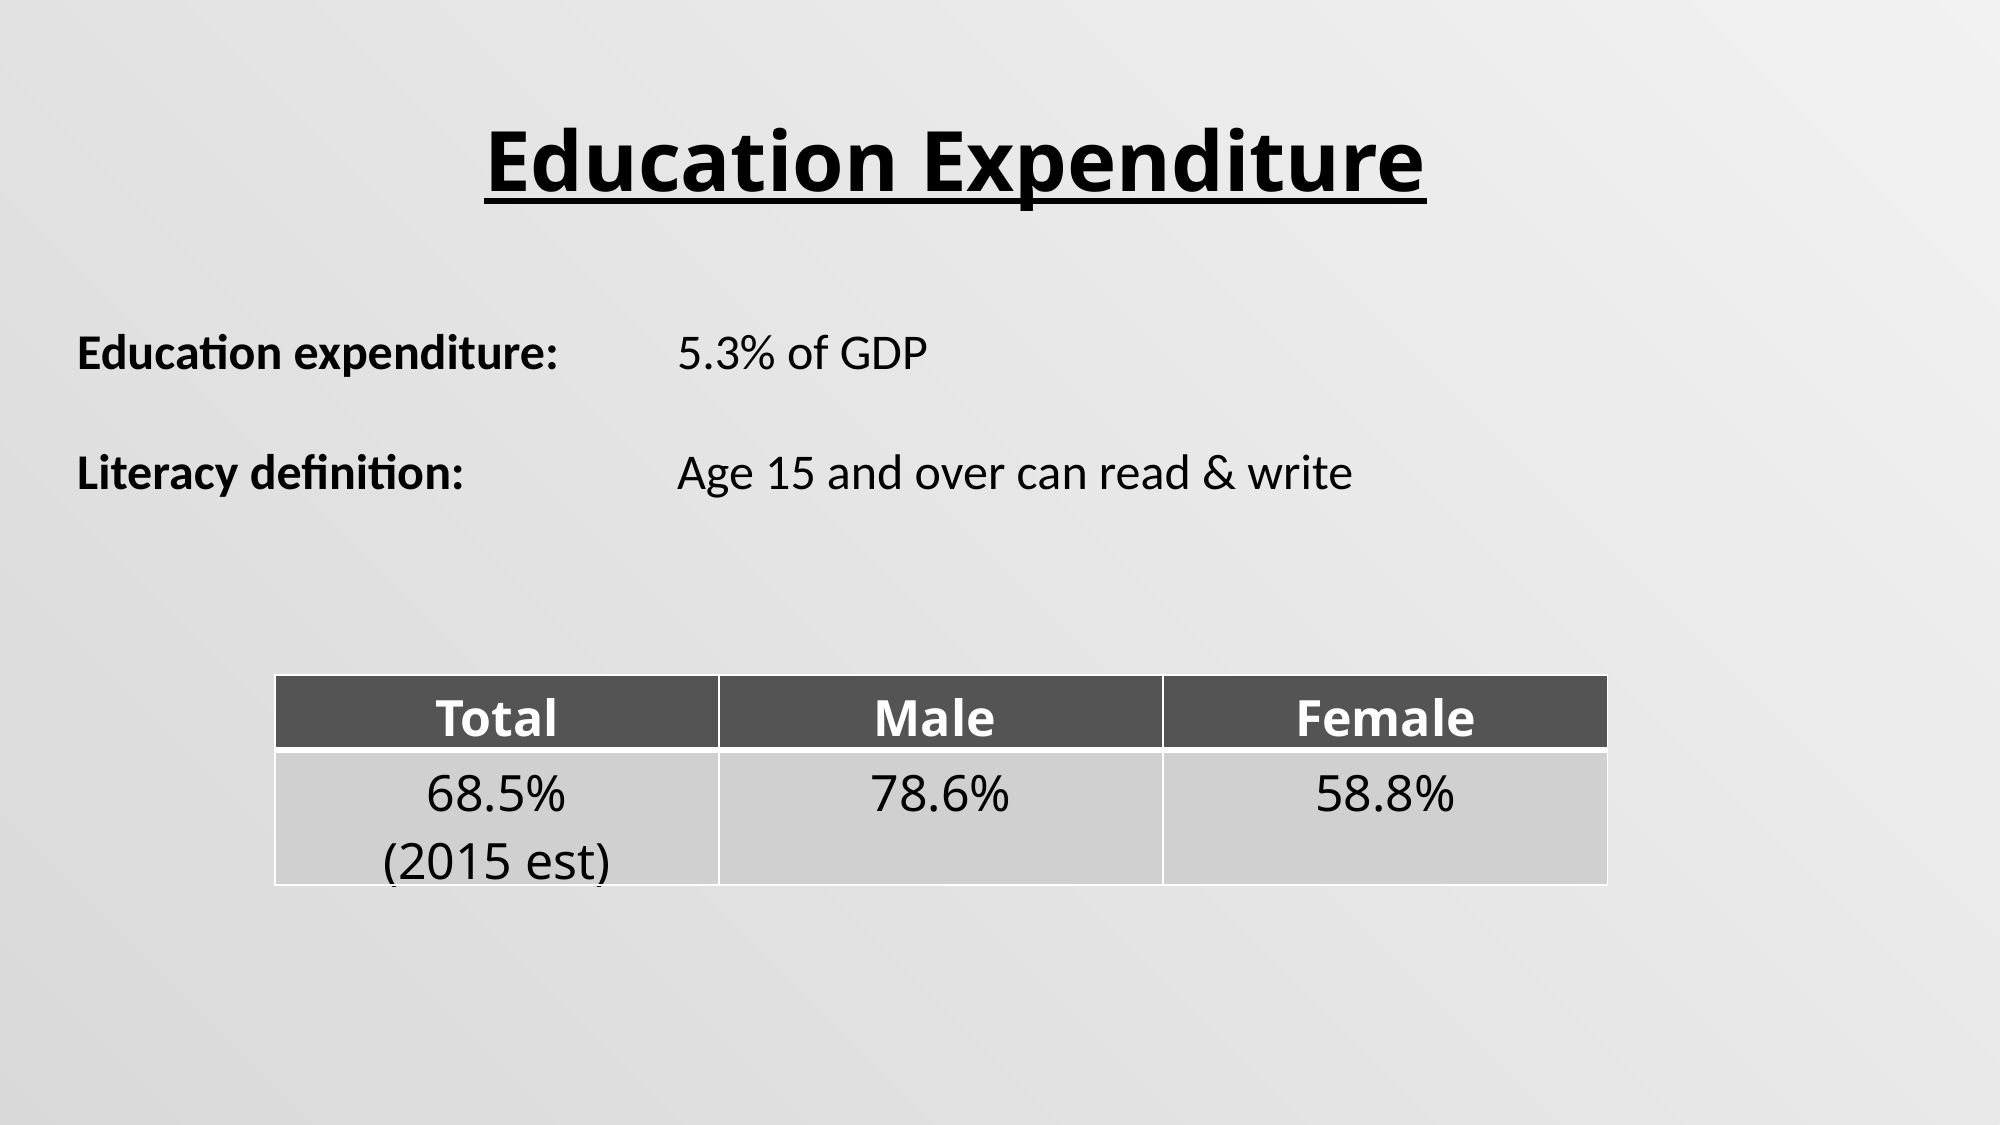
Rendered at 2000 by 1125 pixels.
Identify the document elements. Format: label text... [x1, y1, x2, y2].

table_cell 78.6% [720, 753, 1162, 884]
table_header Total [276, 676, 718, 747]
table_cell 68.5% (2015 est) [276, 753, 718, 884]
table_header Female [1164, 676, 1607, 747]
table_header Male [720, 676, 1162, 747]
list Education Expenditure [311, 112, 1600, 300]
text_box Education expenditure: 5.3% of GDP Literacy definition: Age 15 and over can read & write [62, 312, 1913, 568]
table_cell 58.8% [1164, 753, 1607, 884]
